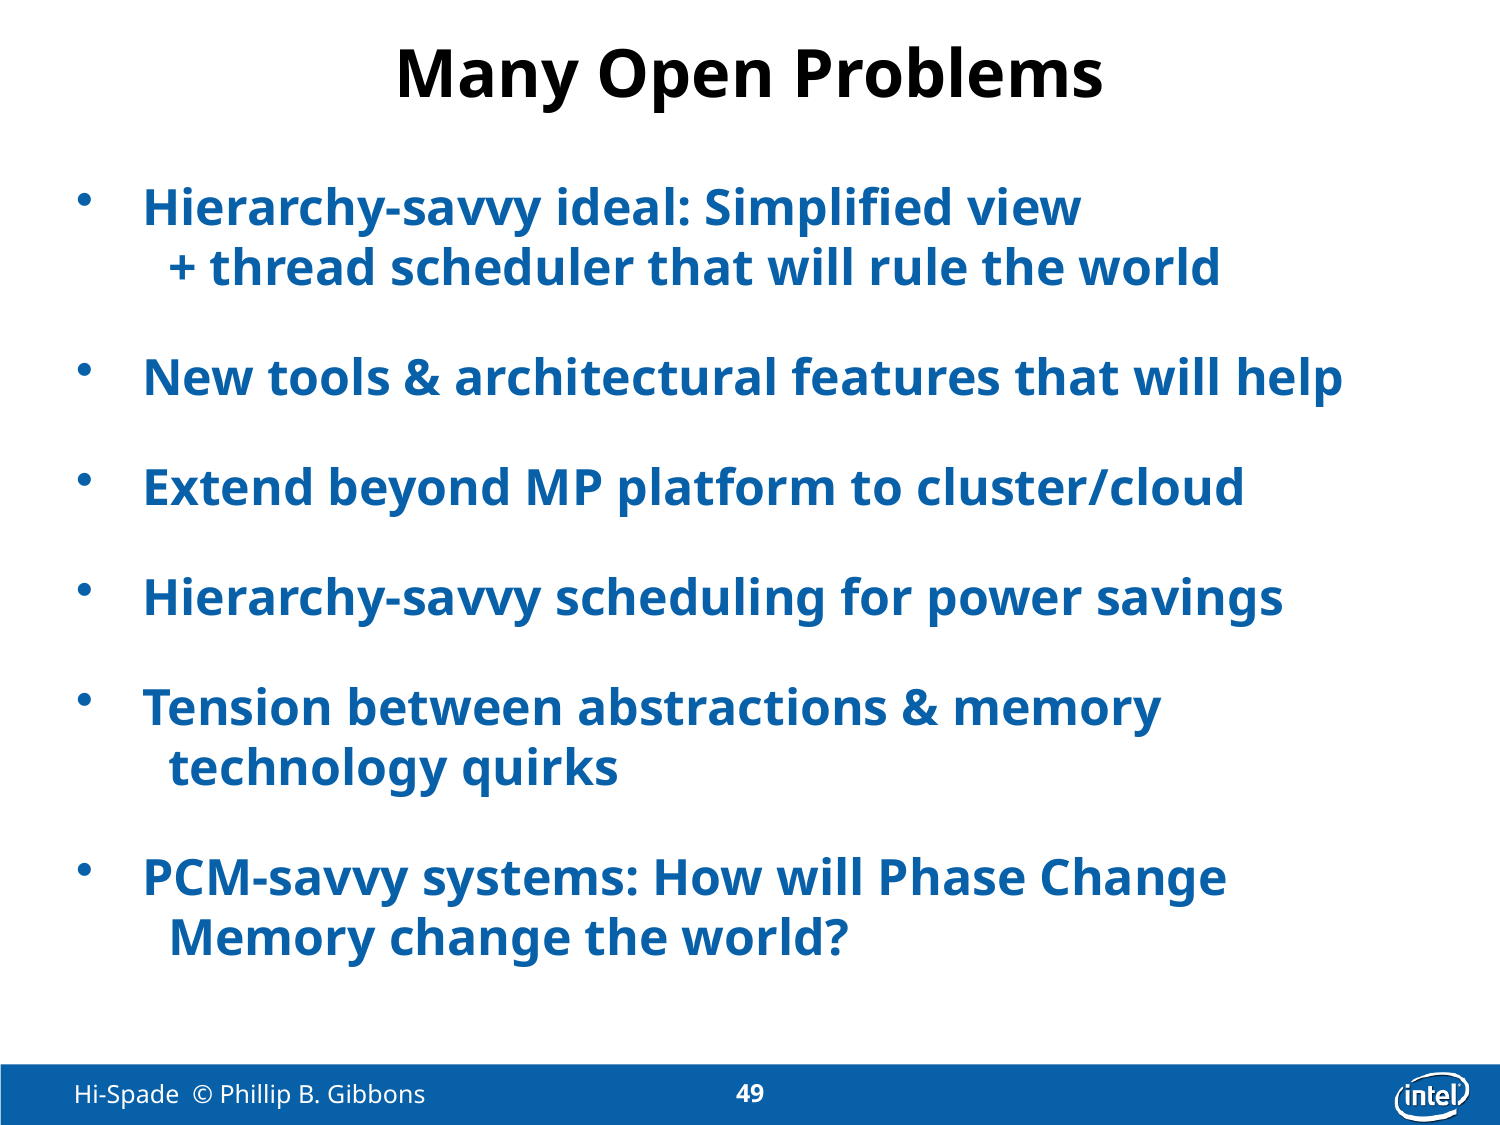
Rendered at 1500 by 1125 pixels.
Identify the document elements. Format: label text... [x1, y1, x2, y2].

list Hierarchy-savvy ideal: Simplified view + thread scheduler that will rule the world New tools & architectural features that will help Extend beyond MP platform to cluster/cloud Hierarchy-savvy scheduling for power savings Tension between abstractions & memory technology quirks PCM-savvy systems: How will Phase Change Memory change the world? [58, 175, 1500, 1062]
title Many Open Problems [0, 30, 1500, 177]
picture [1390, 1068, 1474, 1125]
